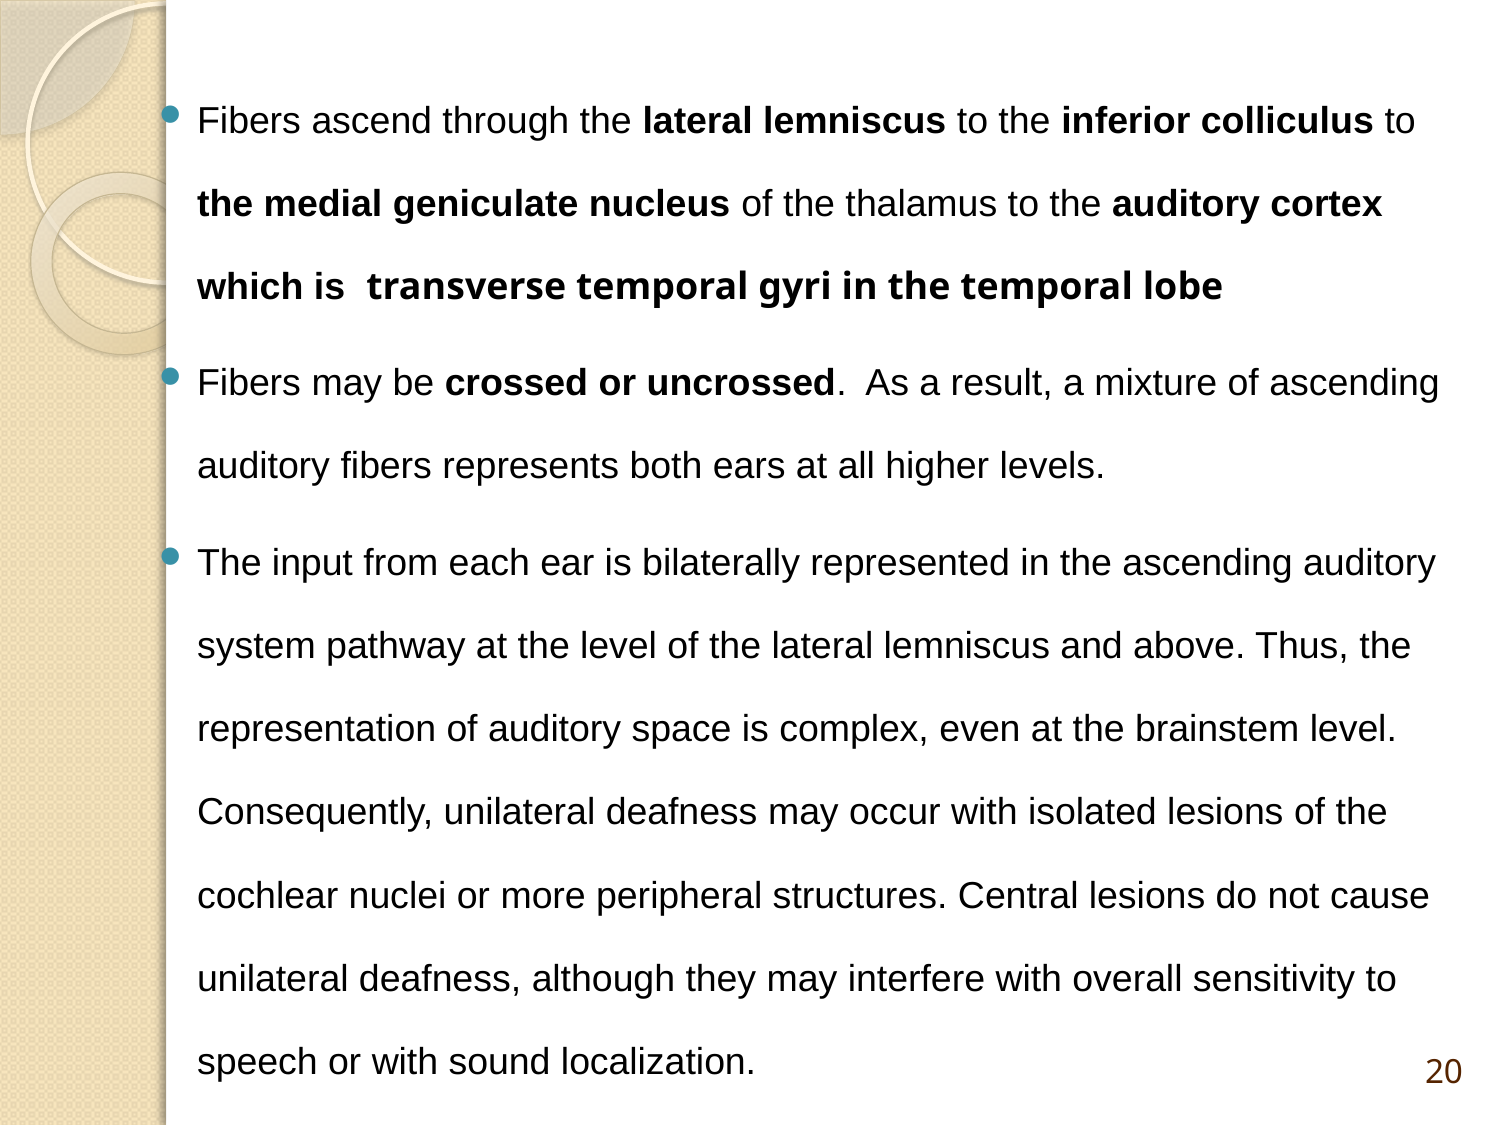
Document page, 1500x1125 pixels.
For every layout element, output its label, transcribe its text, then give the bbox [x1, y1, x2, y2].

slide_number 20 [1400, 1025, 1488, 1104]
list Fibers ascend through the lateral lemniscus to the inferior colliculus to the medial geniculate nucleus of the thalamus to the auditory cortex which is transverse temporal gyri in the temporal lobe Fibers may be crossed or uncrossed. As a result, a mixture of ascending auditory fibers represents both ears at all higher levels. The input from each ear is bilaterally represented in the ascending auditory system pathway at the level of the lateral lemniscus and above. Thus, the representation of auditory space is complex, even at the brainstem level. Consequently, unilateral deafness may occur with isolated lesions of the cochlear nuclei or more peripheral structures. Central lesions do not cause unilateral deafness, although they may interfere with overall sensitivity to speech or with sound localization. [144, 50, 1495, 1000]
